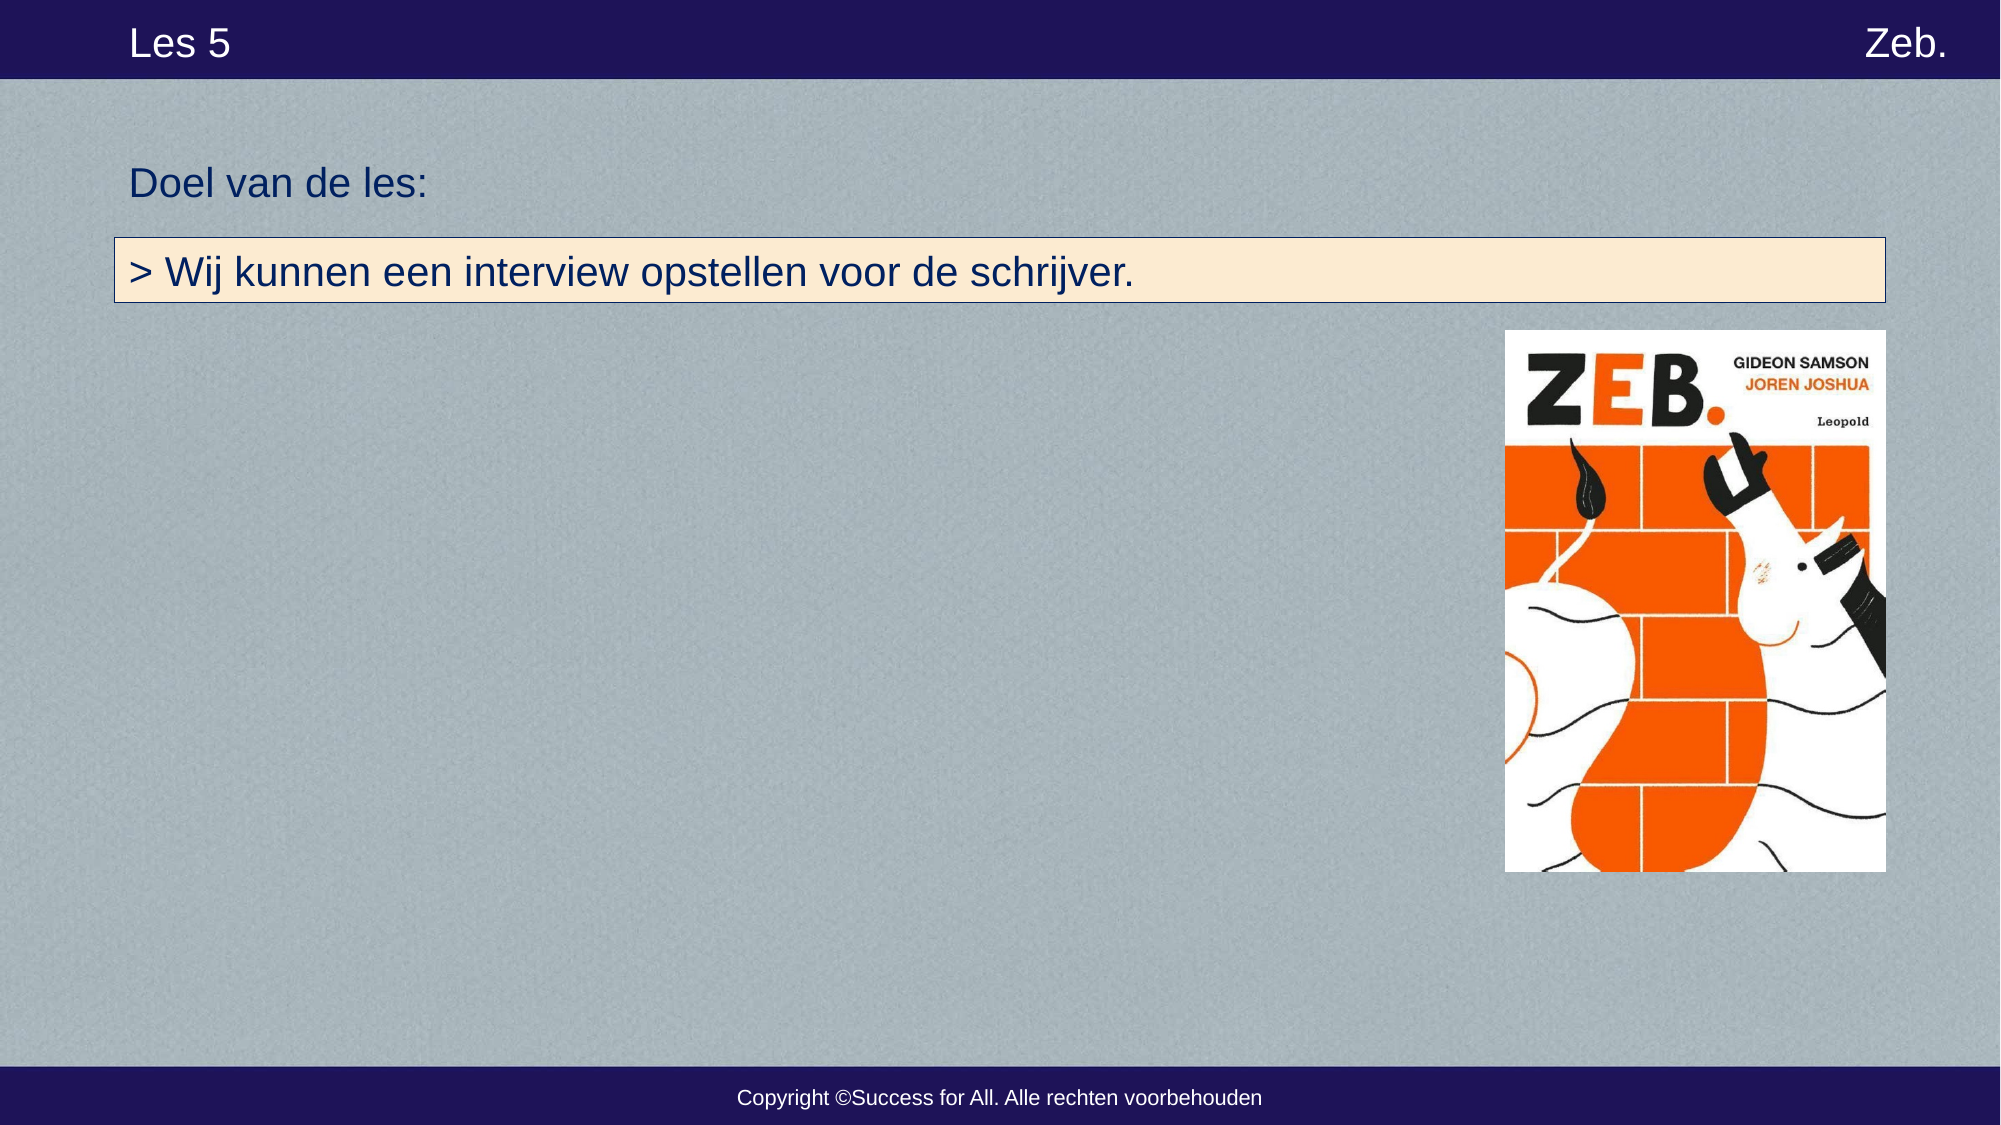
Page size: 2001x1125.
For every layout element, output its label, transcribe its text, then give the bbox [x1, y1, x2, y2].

text_box Zeb. [786, 8, 1963, 73]
text_box Copyright ©Success for All. Alle rechten voorbehouden [0, 1076, 2000, 1125]
picture [0, 0, 2001, 1125]
text_box Les 5 [114, 8, 354, 73]
text_box > Wij kunnen een interview opstellen voor de schrijver. [114, 237, 1886, 303]
text_box Doel van de les: [113, 148, 1635, 214]
